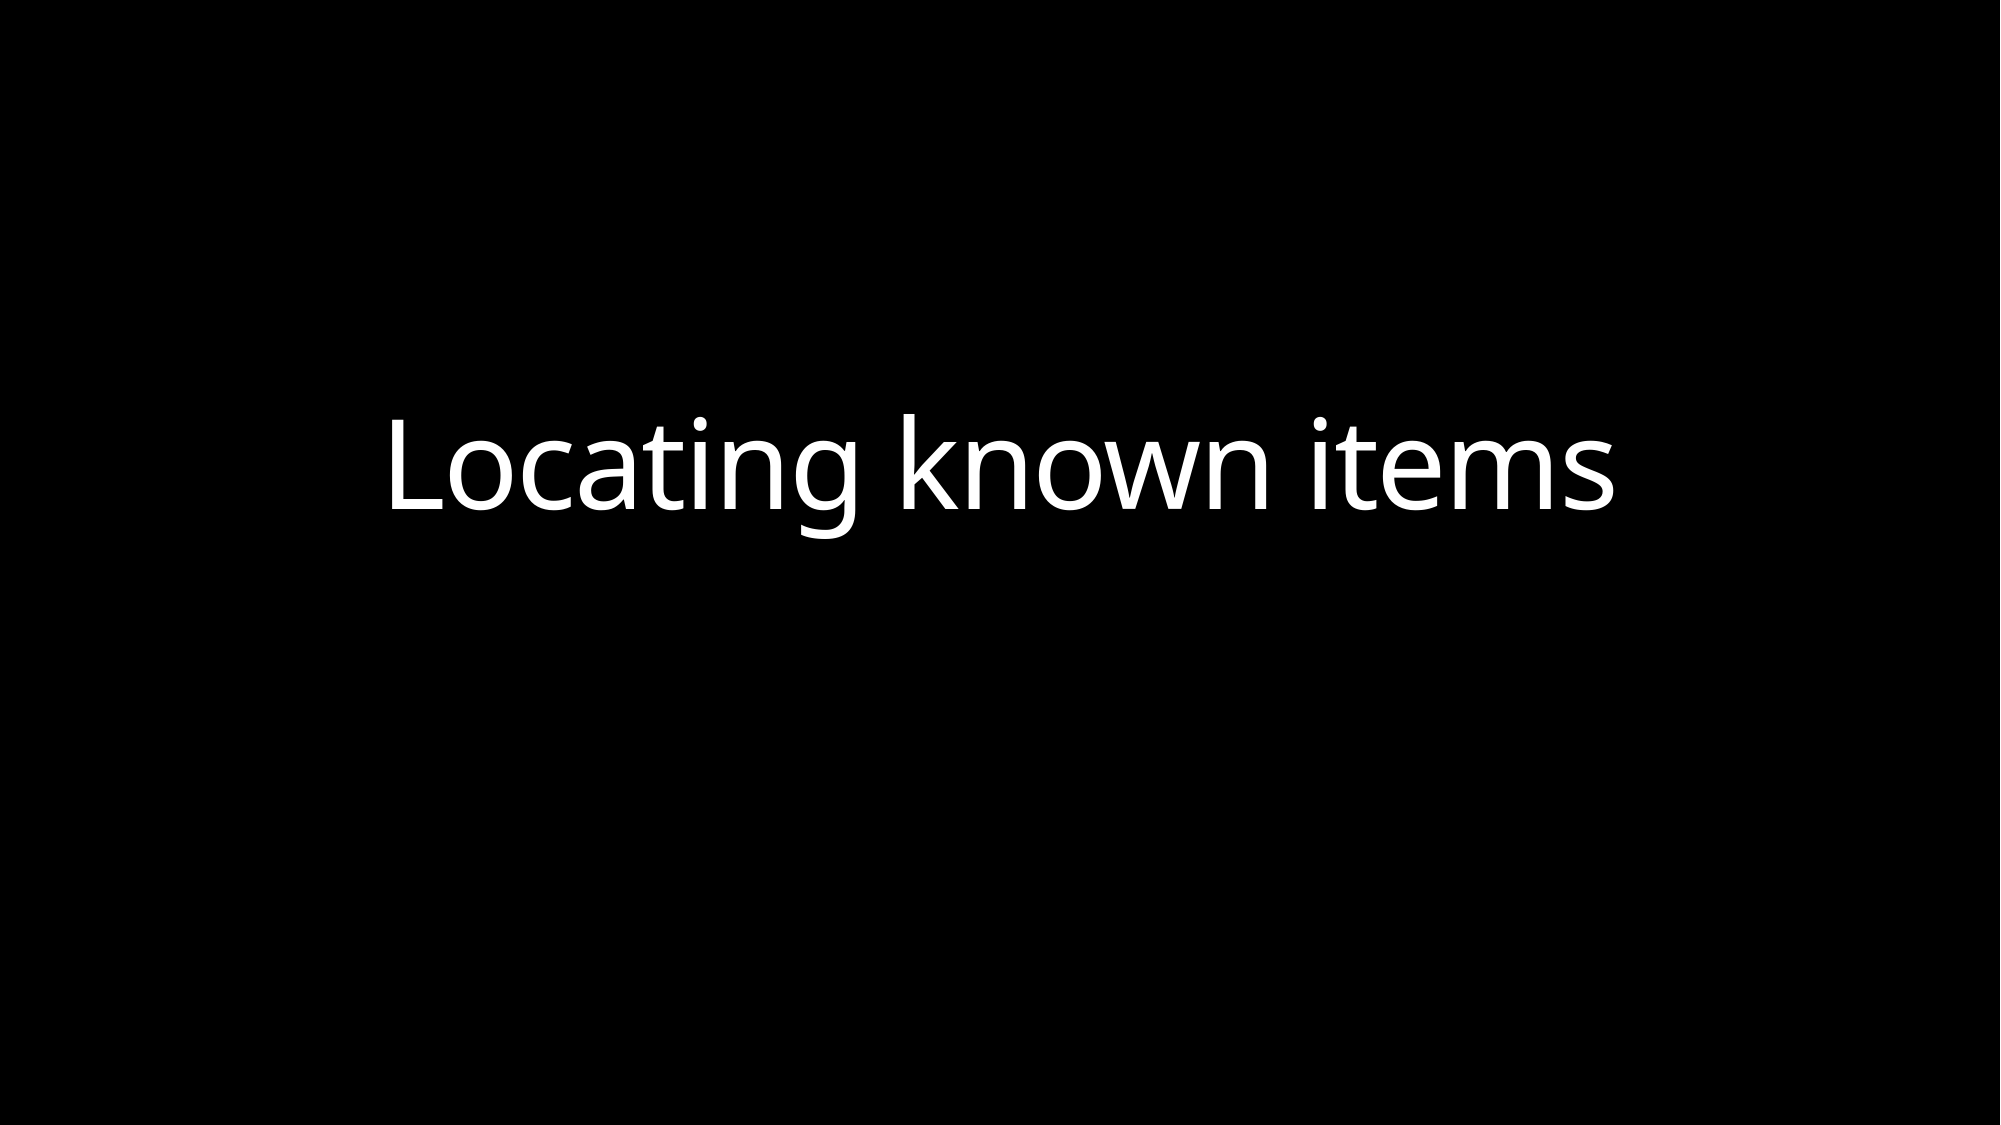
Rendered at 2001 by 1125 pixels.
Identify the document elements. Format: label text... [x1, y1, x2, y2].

title Locating known items [133, 350, 1867, 592]
